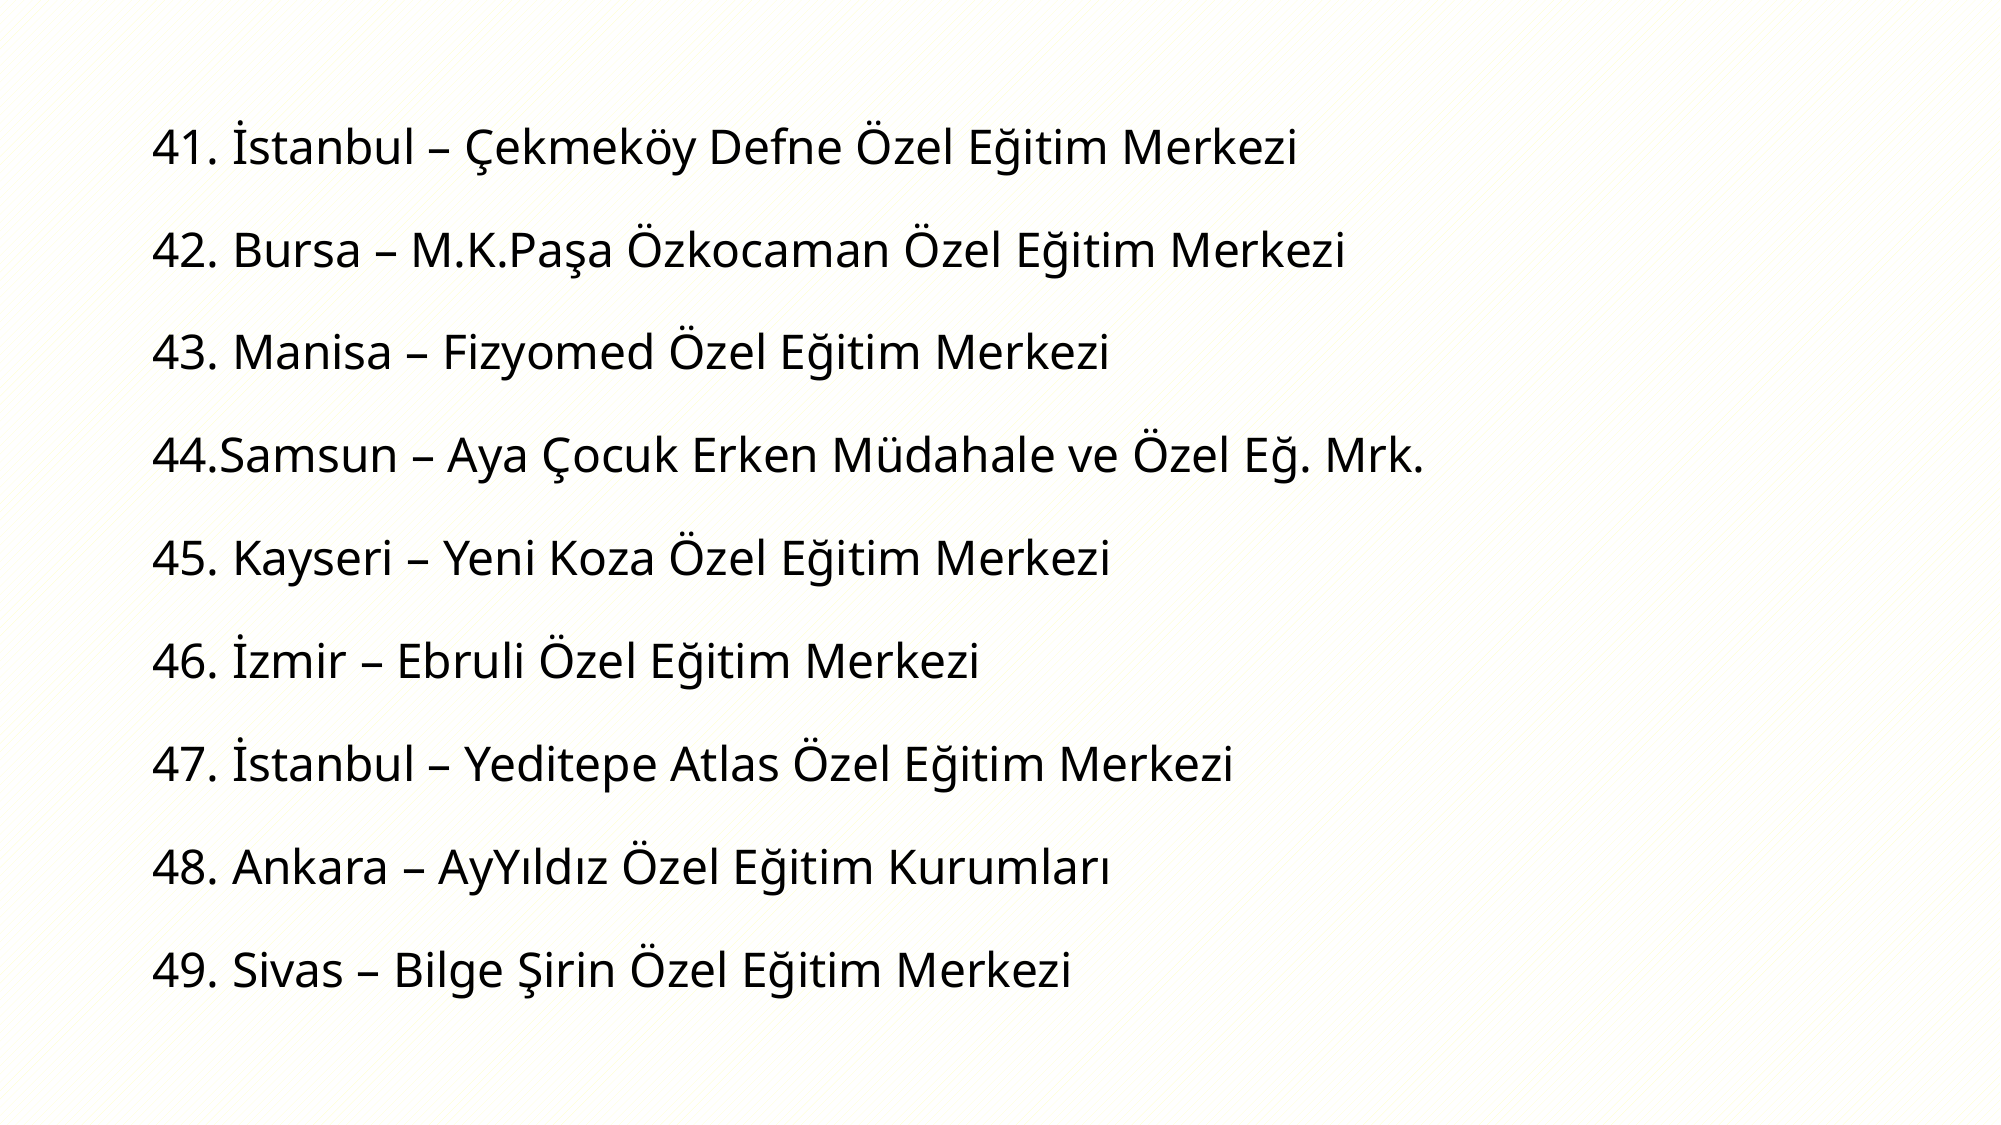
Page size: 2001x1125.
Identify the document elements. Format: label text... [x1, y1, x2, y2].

list 41. İstanbul – Çekmeköy Defne Özel Eğitim Merkezi 42. Bursa – M.K.Paşa Özkocaman Özel Eğitim Merkezi 43. Manisa – Fizyomed Özel Eğitim Merkezi 44.Samsun – Aya Çocuk Erken Müdahale ve Özel Eğ. Mrk. 45. Kayseri – Yeni Koza Özel Eğitim Merkezi 46. İzmir – Ebruli Özel Eğitim Merkezi 47. İstanbul – Yeditepe Atlas Özel Eğitim Merkezi 48. Ankara – AyYıldız Özel Eğitim Kurumları 49. Sivas – Bilge Şirin Özel Eğitim Merkezi [137, 80, 1863, 1014]
